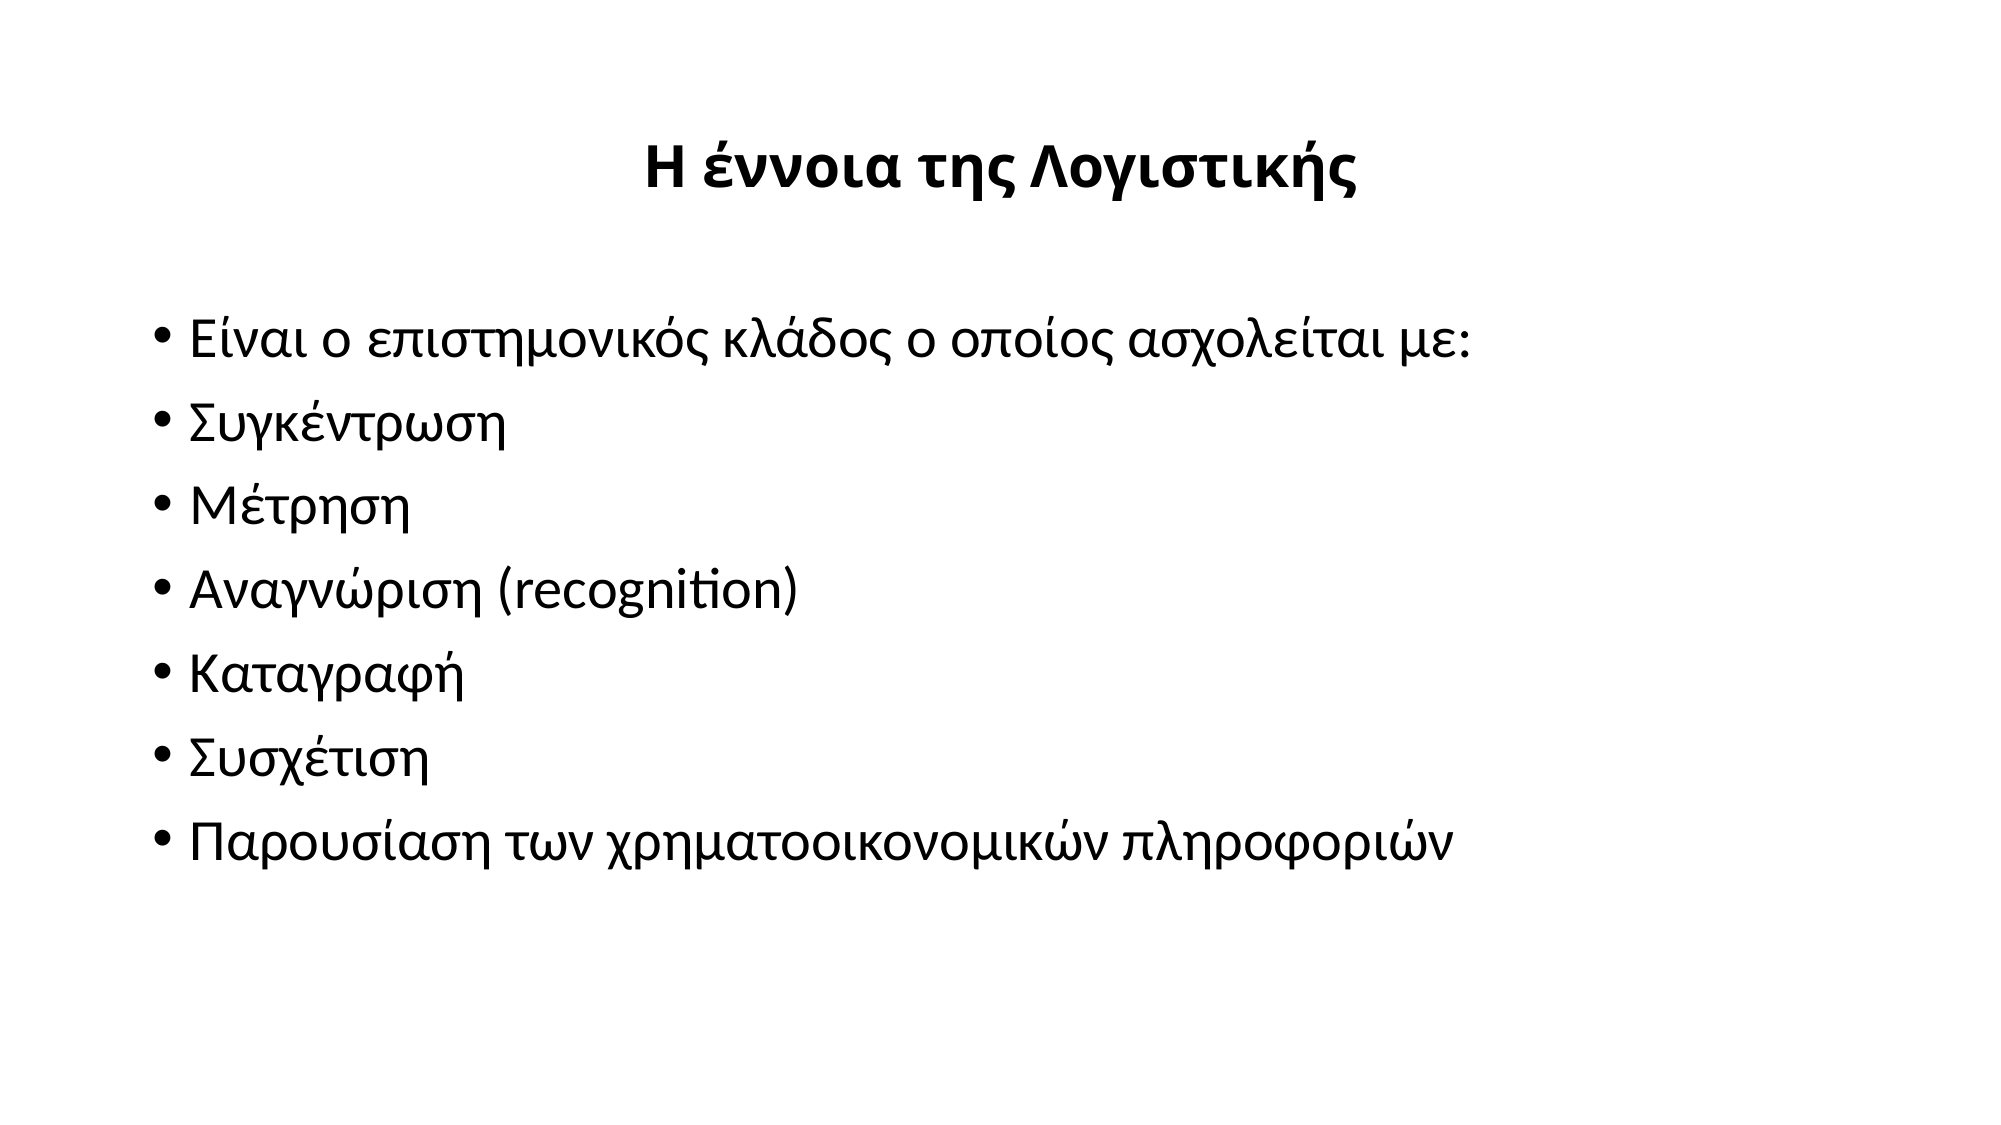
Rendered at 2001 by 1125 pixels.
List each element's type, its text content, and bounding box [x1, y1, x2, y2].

list Είναι ο επιστημονικός κλάδος ο οποίος ασχολείται με: Συγκέντρωση Μέτρηση Αναγνώριση (recognition) Καταγραφή Συσχέτιση Παρουσίαση των χρηματοοικονομικών πληροφοριών [137, 299, 1863, 1014]
title Η έννοια της Λογιστικής [137, 59, 1863, 278]
